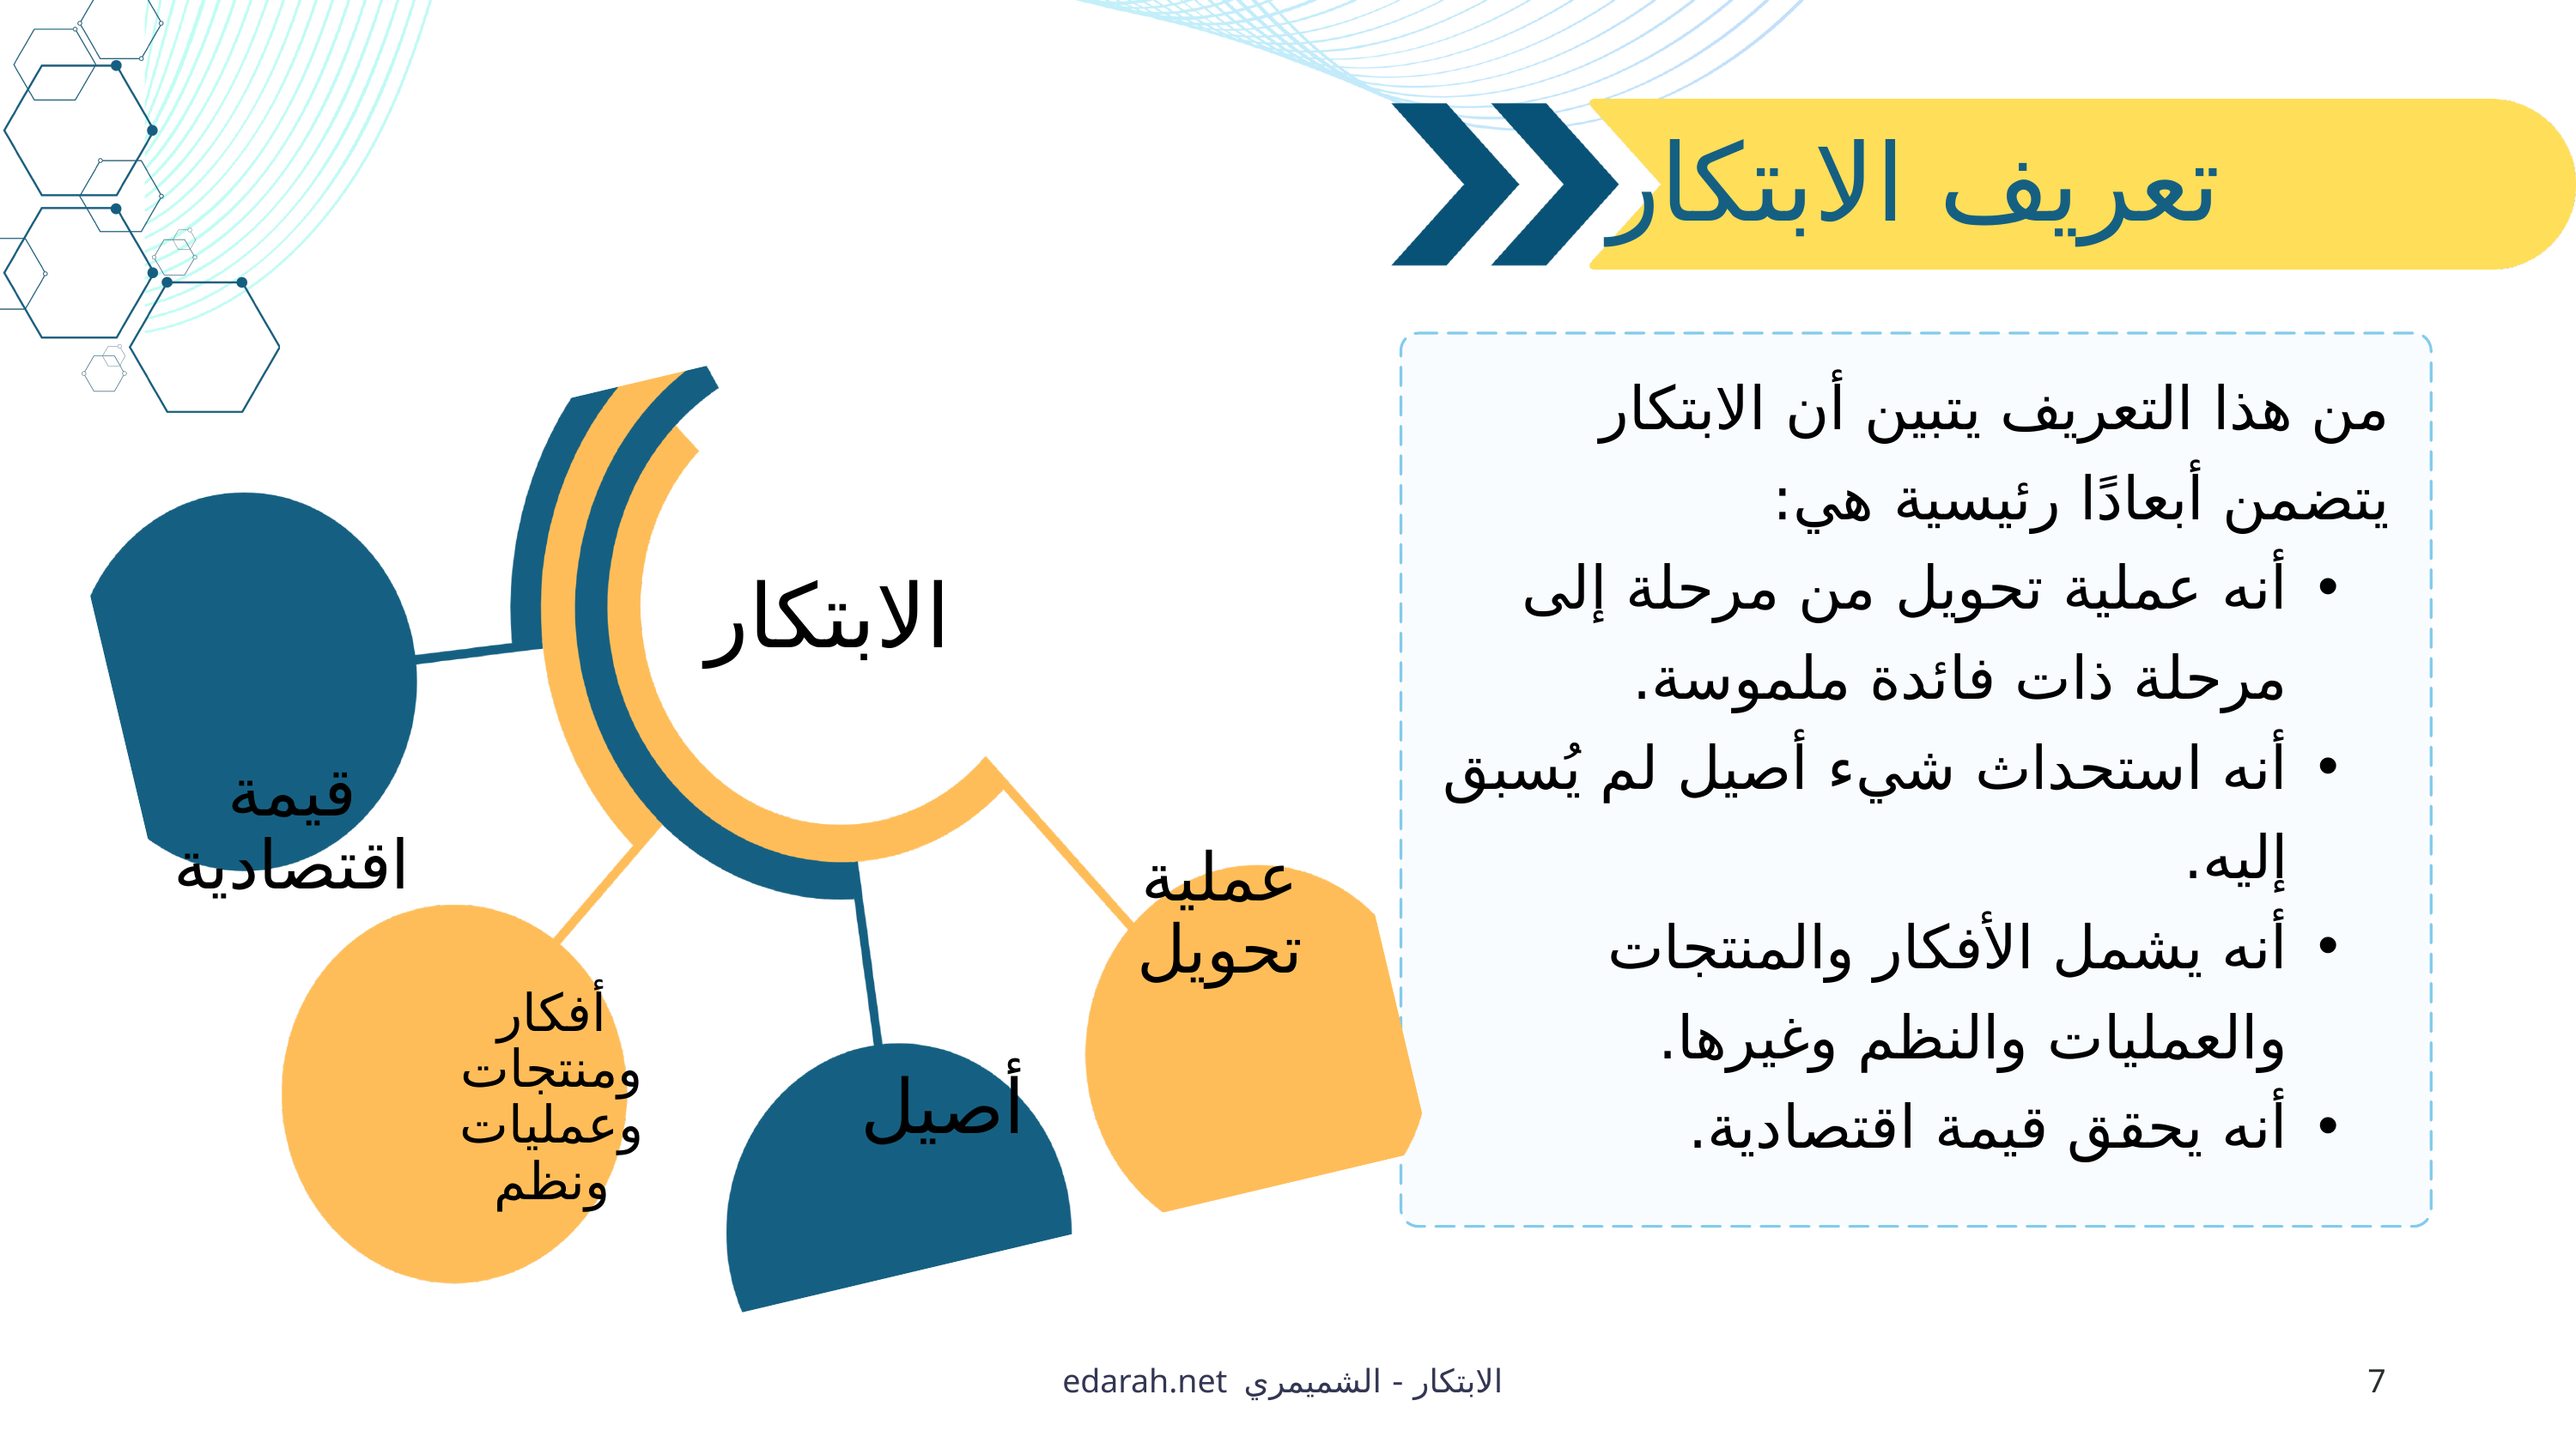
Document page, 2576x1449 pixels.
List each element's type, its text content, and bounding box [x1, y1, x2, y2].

text_box أصيل [732, 1067, 1153, 1149]
text_box أفكار ومنتجات وعمليات ونظم [419, 985, 685, 1210]
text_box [1400, 332, 2432, 1227]
text_box عملية تحويل [1088, 841, 1353, 987]
text_box 7 [1832, 1361, 2386, 1400]
text_box [1391, 99, 2576, 270]
text_box الابتكار [637, 569, 1021, 665]
text_box قيمة اقتصادية [144, 755, 440, 903]
text_box [0, 0, 281, 413]
text_box [71, 245, 1396, 1421]
text_box edarah.net الابتكار - الشميمري [866, 1361, 1710, 1400]
text_box [281, 0, 2576, 334]
text_box تعريف الابتكار [1443, 113, 2386, 243]
